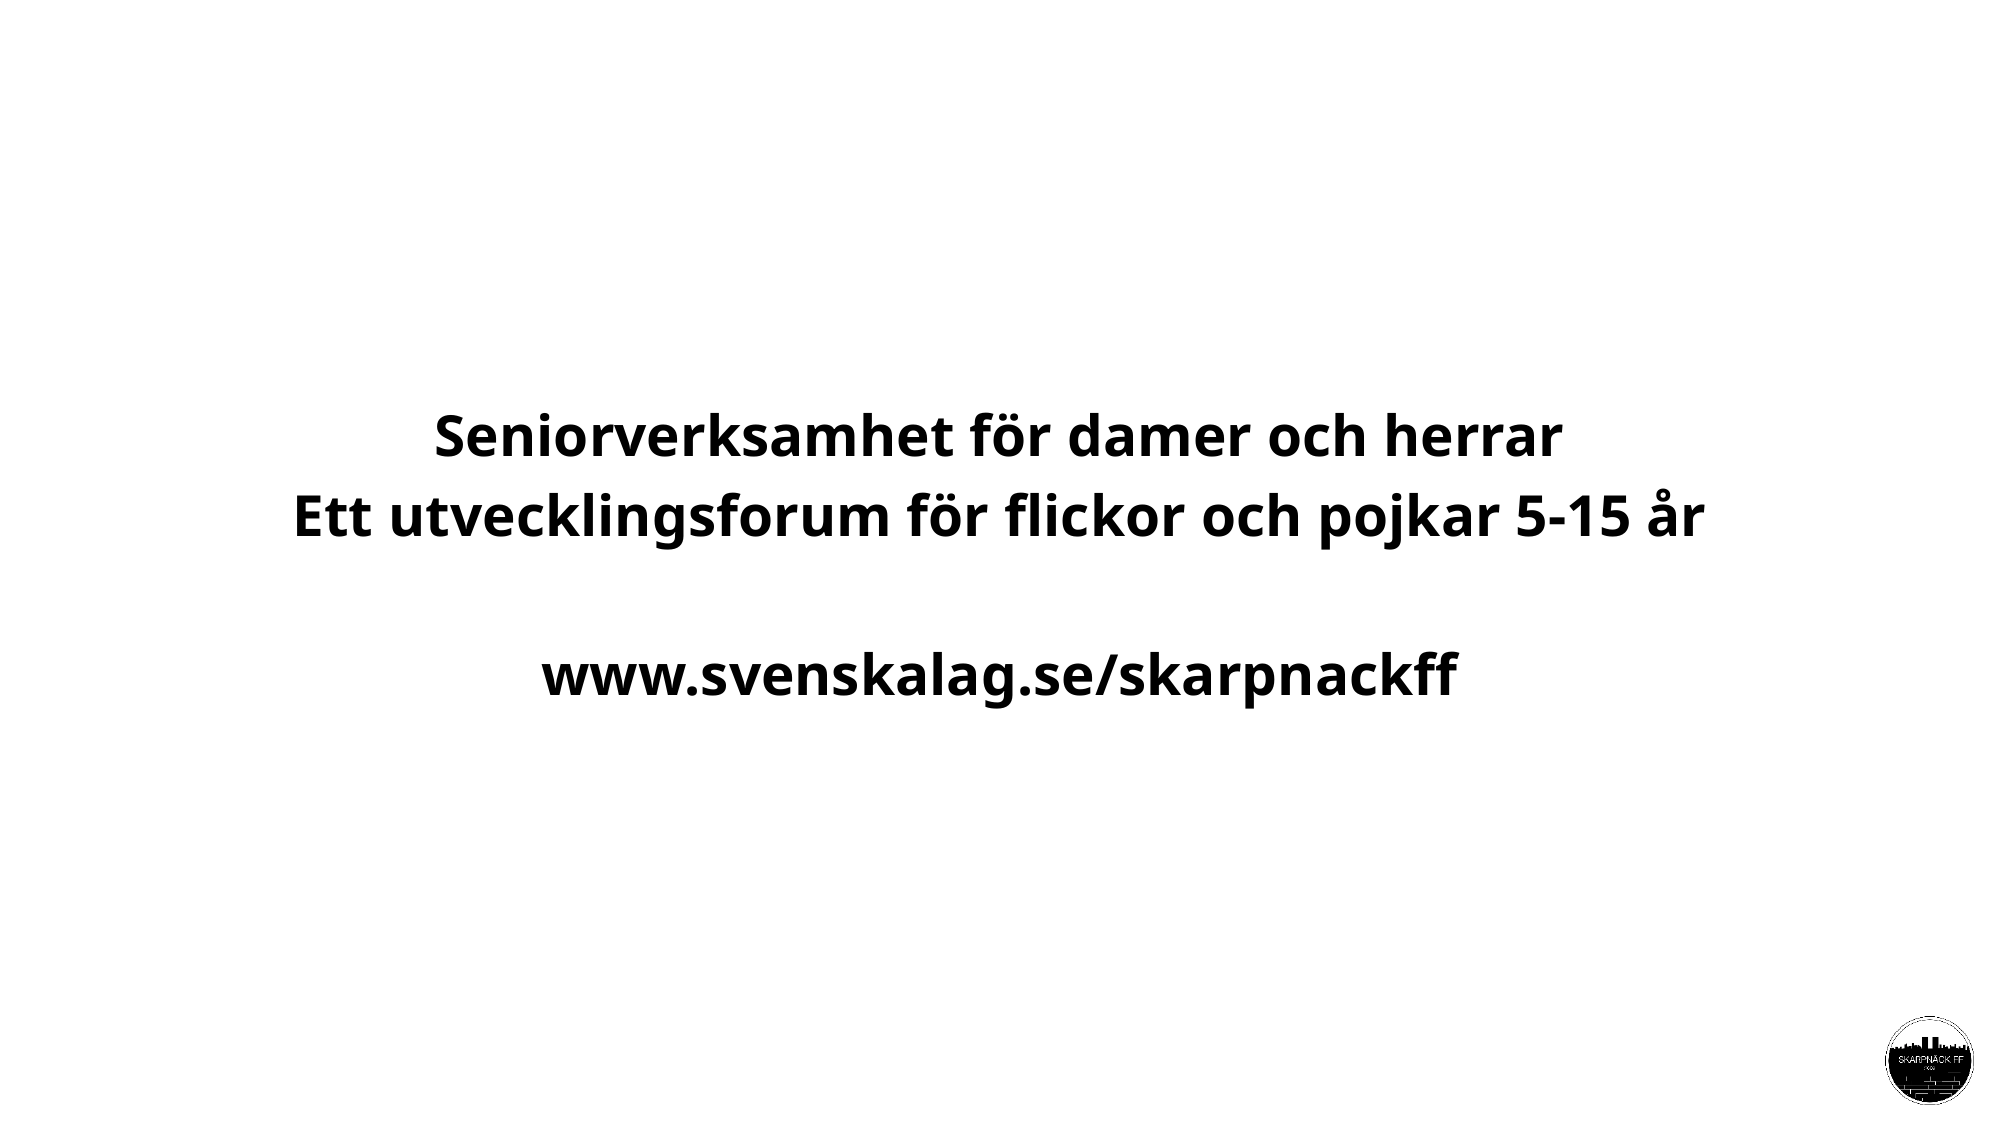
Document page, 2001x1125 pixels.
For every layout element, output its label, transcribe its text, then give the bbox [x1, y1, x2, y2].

list Seniorverksamhet för damer och herrar Ett utvecklingsforum för flickor och pojkar 5-15 år www.svenskalag.se/skarpnackff [273, 392, 1727, 733]
picture [1885, 1015, 1975, 1106]
